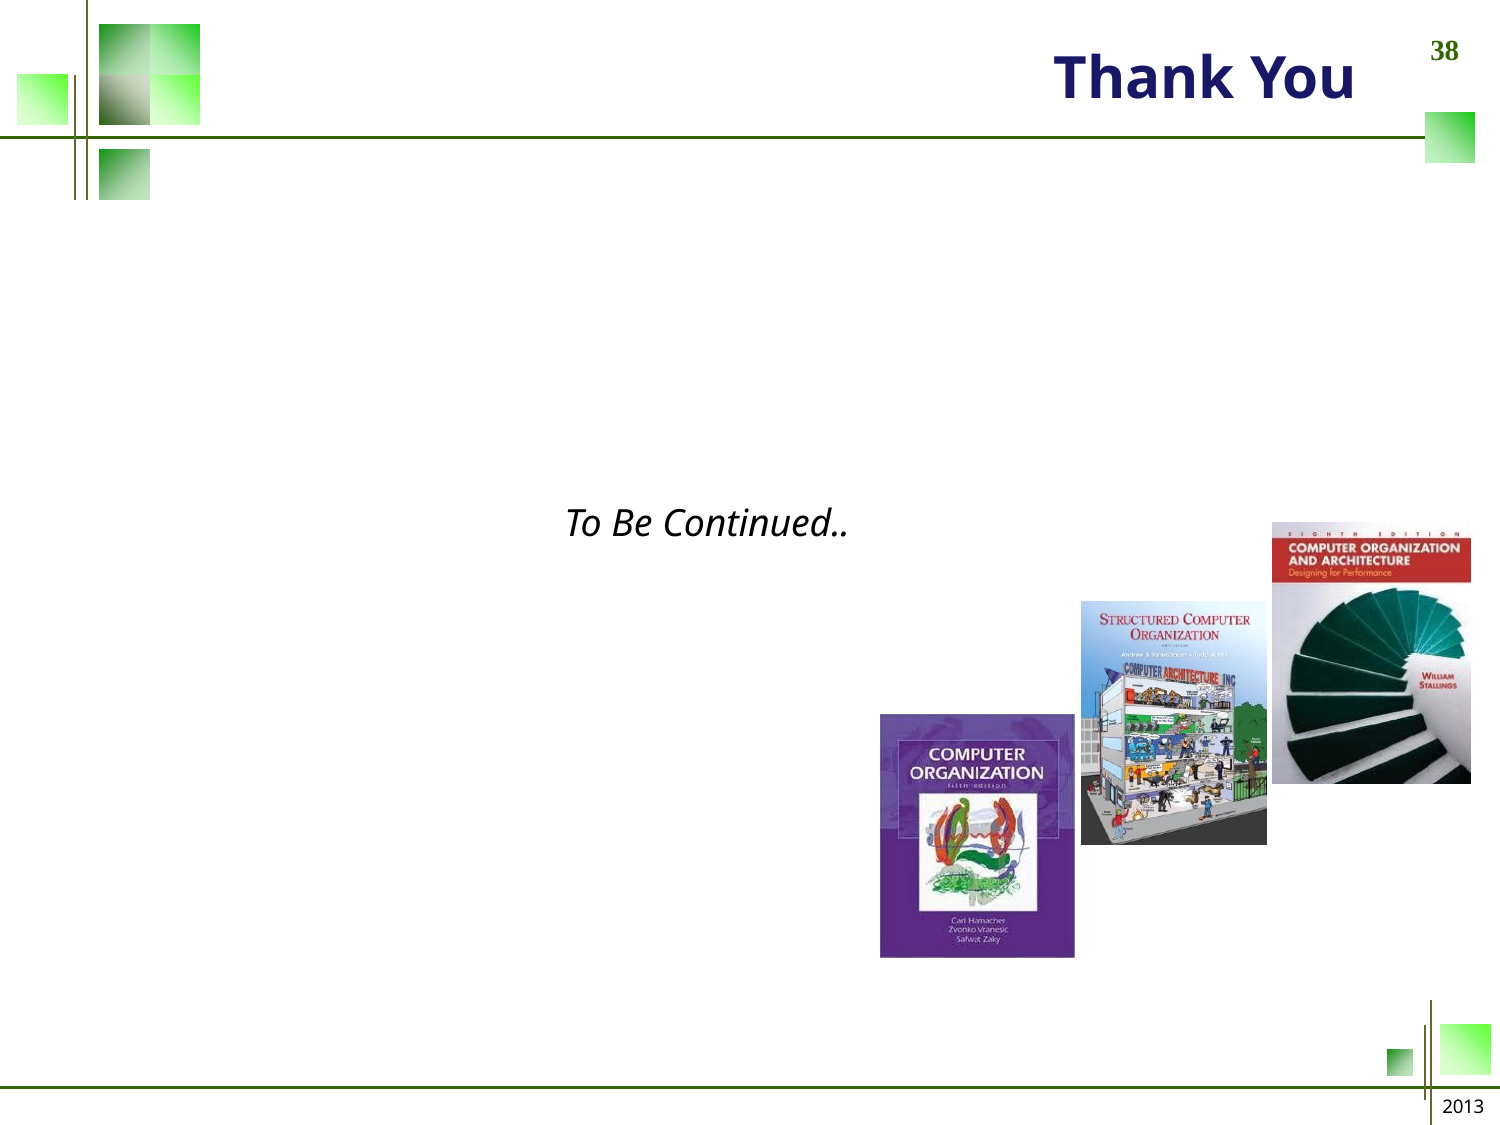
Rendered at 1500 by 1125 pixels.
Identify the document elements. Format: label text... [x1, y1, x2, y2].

picture [99, 24, 200, 125]
picture [1425, 112, 1475, 163]
text_box 38 [1428, 29, 1463, 67]
picture [1440, 1024, 1491, 1075]
title Thank You [1051, 38, 1402, 229]
picture [17, 74, 68, 125]
picture [1387, 1049, 1413, 1076]
slide_number 2013 [1440, 1092, 1493, 1125]
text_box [879, 521, 1471, 958]
text_box To Be Continued.. [562, 497, 905, 545]
picture [99, 149, 150, 200]
